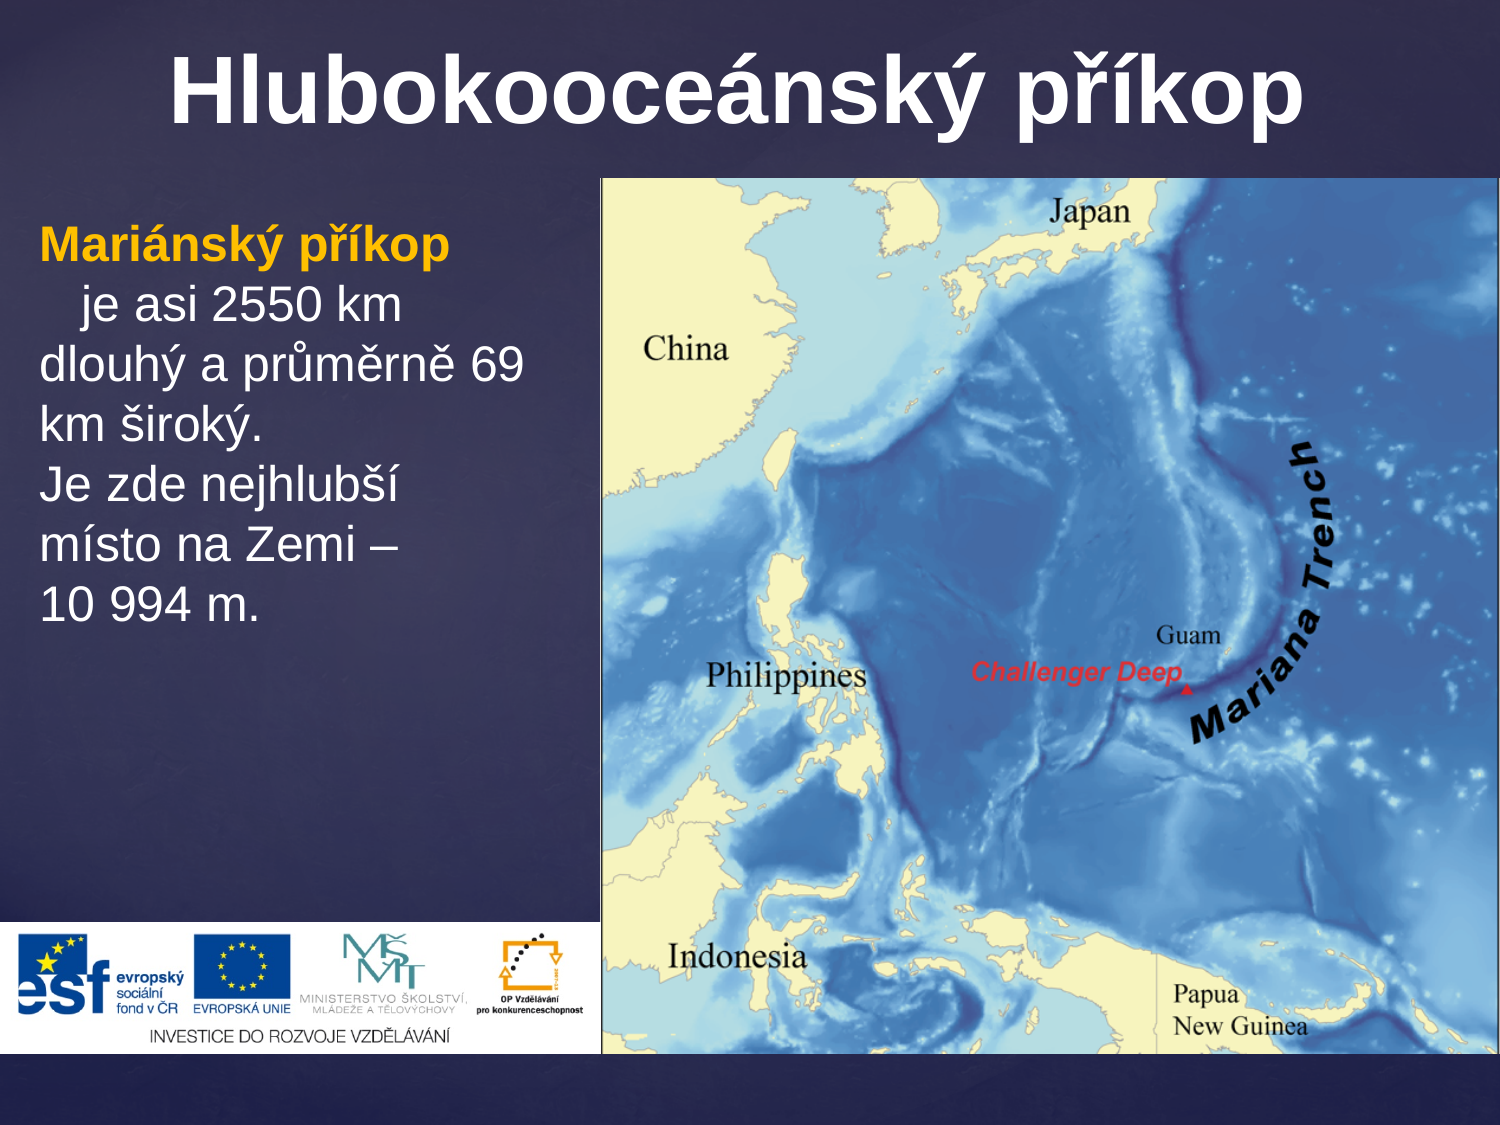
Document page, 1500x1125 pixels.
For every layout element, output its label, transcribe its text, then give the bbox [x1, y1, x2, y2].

picture [0, 177, 1500, 1054]
text_box Mariánský příkop je asi 2550 km dlouhý a průměrně 69 km široký. Je zde nejhlubší místo na Zemi – 10 994 m. [24, 204, 549, 639]
title Hlubokooceánský příkop [0, 4, 1475, 150]
